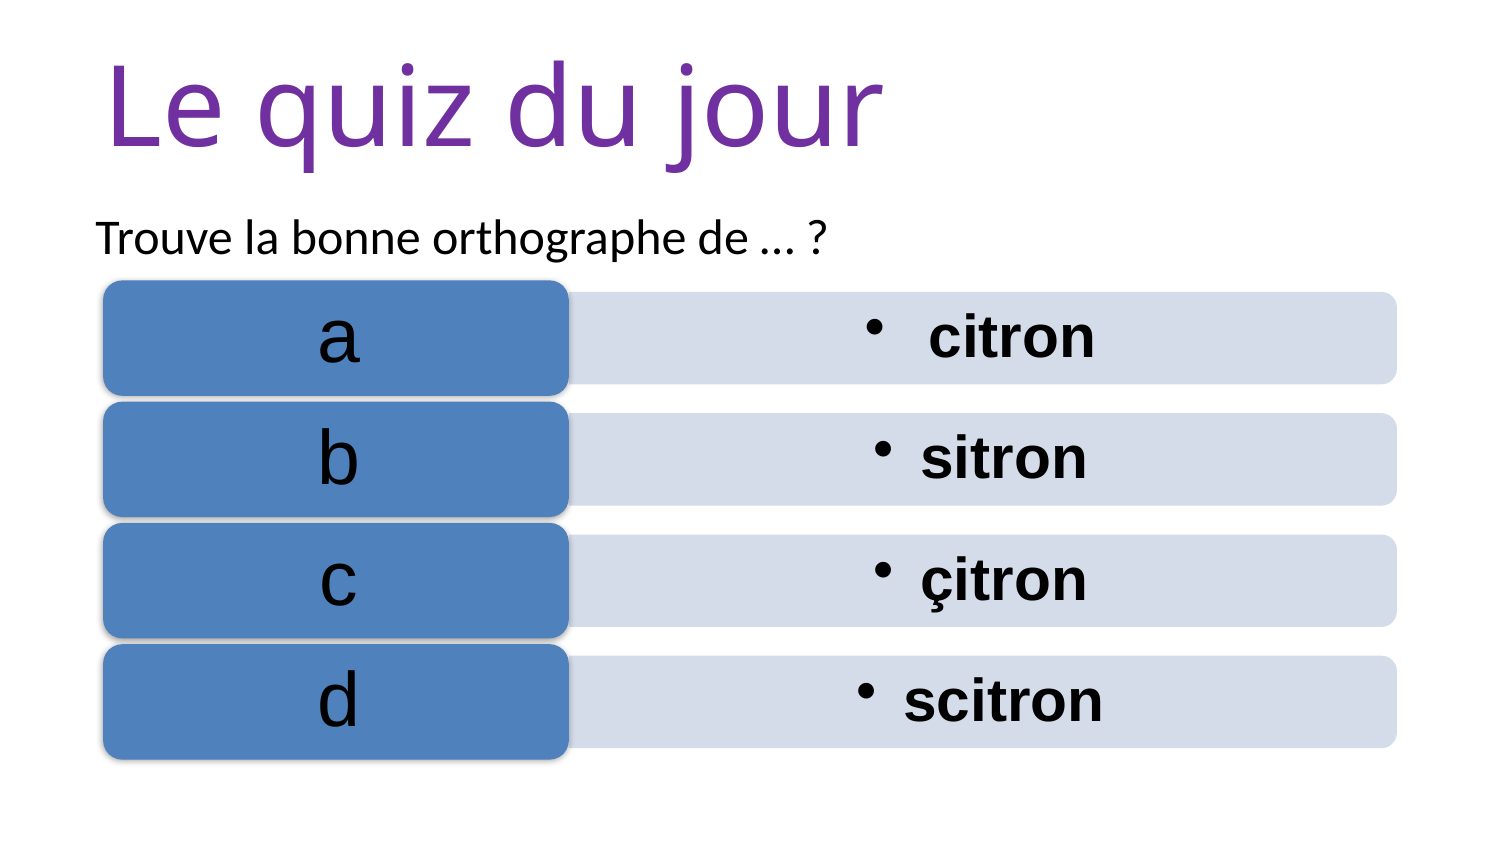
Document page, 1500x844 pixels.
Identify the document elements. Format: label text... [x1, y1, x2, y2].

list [102, 279, 1398, 761]
title Le quiz du jour [103, 30, 1397, 233]
text_box Trouve la bonne orthographe de … ? [80, 197, 845, 273]
